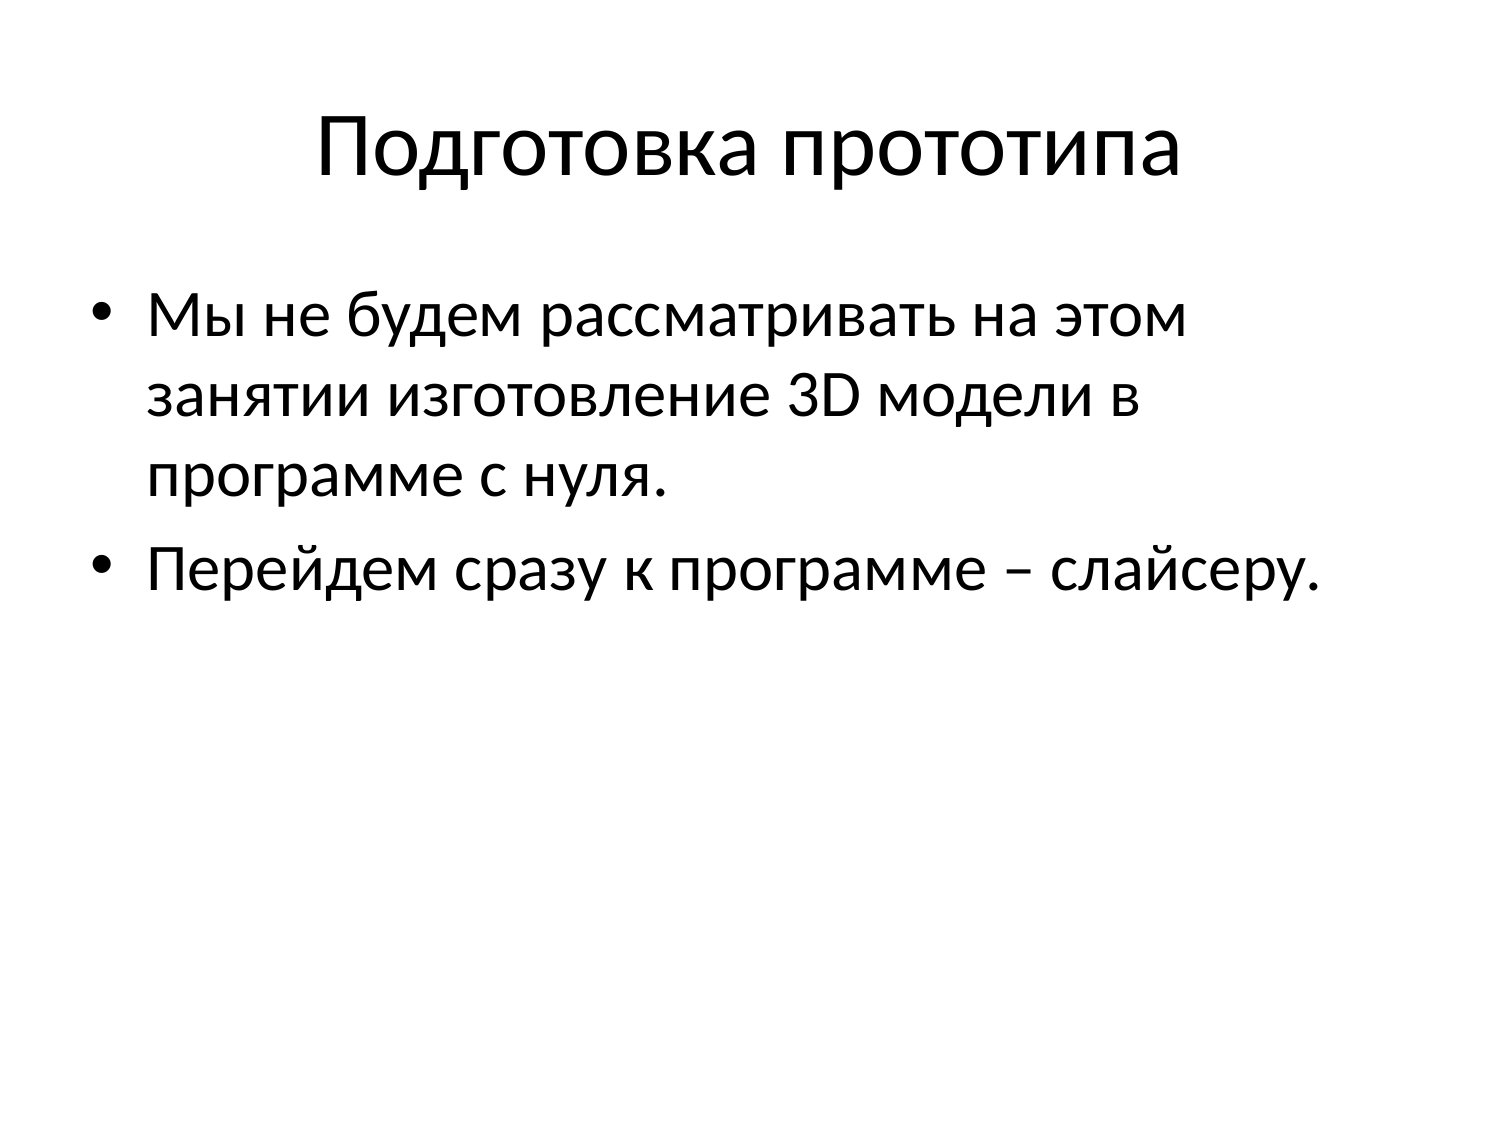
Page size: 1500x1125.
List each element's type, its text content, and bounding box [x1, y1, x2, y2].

title Подготовка прототипа [75, 45, 1425, 233]
list Мы не будем рассматривать на этом занятии изготовление 3D модели в программе с нуля. Перейдем сразу к программе – слайсеру. [75, 262, 1425, 1005]
